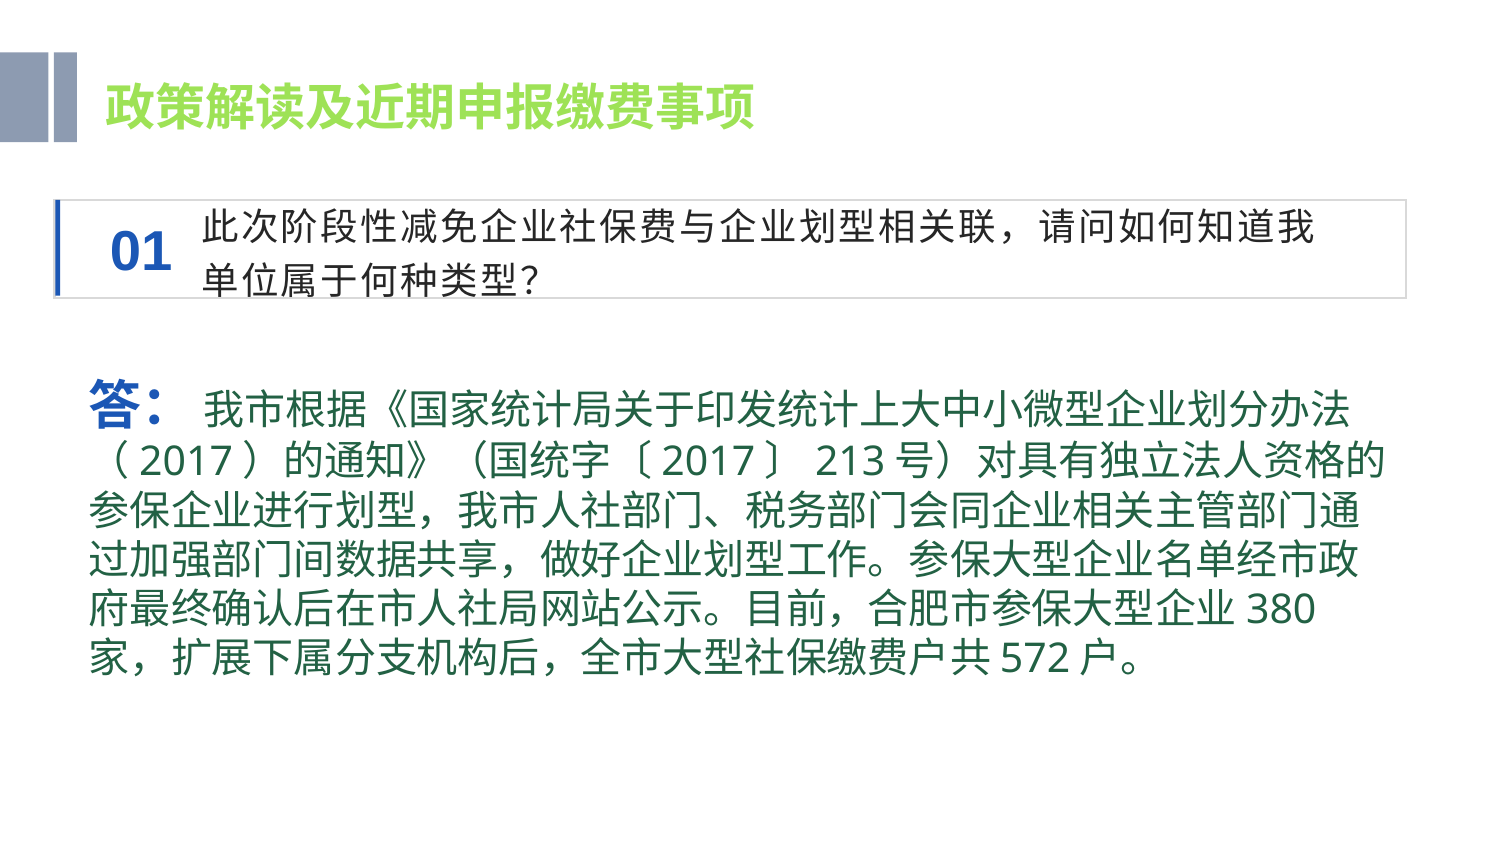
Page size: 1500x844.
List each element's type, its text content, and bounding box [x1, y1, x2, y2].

text_box 此次阶段性减免企业社保费与企业划型相关联，请问如何知道我单位属于何种类型？ [189, 220, 1362, 275]
text_box [53, 51, 78, 143]
text_box [53, 199, 1407, 299]
text_box 01 [76, 204, 206, 291]
text_box 政策解读及近期申报缴费事项 [94, 59, 794, 136]
text_box 答： 我市根据《国家统计局关于印发统计上大中小微型企业划分办法（2017）的通知》（国统字〔2017〕213号）对具有独立法人资格的参保企业进行划型，我市人社部门、税务部门会同企业相关主管部门通过加强部门间数据共享，做好企业划型工作。参保大型企业名单经市政府最终确认后在市人社局网站公示。目前，合肥市参保大型企业380家，扩展下属分支机构后，全市大型社保缴费户共572户。 [77, 349, 1407, 704]
text_box [54, 199, 61, 297]
text_box [0, 51, 49, 143]
